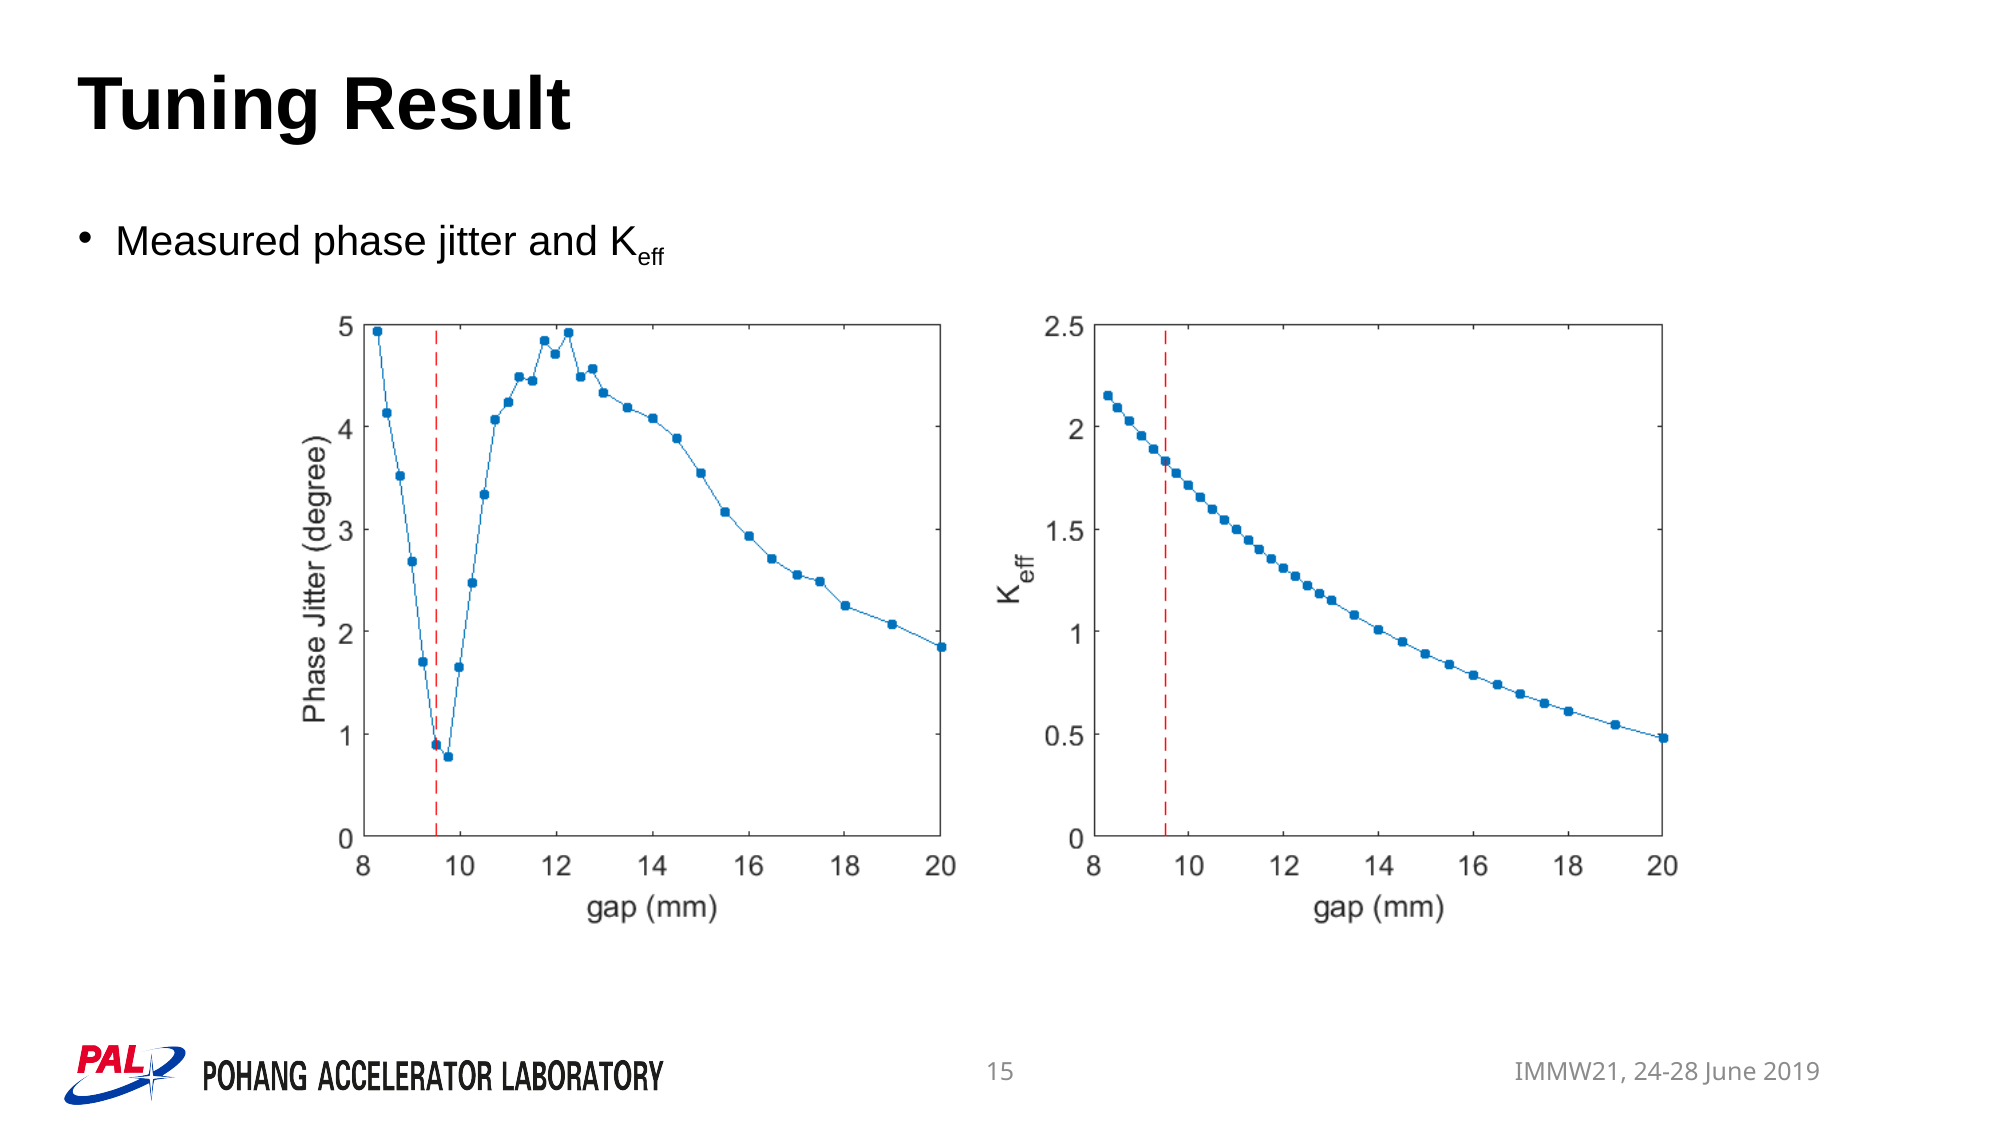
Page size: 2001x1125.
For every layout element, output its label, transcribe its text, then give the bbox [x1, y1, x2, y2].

slide_number 15 [954, 1042, 1045, 1103]
footer IMMW21, 24-28 June 2019 [1398, 1042, 1937, 1103]
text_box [266, 276, 1734, 925]
title Tuning Result [62, 48, 1937, 163]
list Measured phase jitter and Keff [62, 206, 1937, 1014]
picture [64, 1045, 664, 1105]
